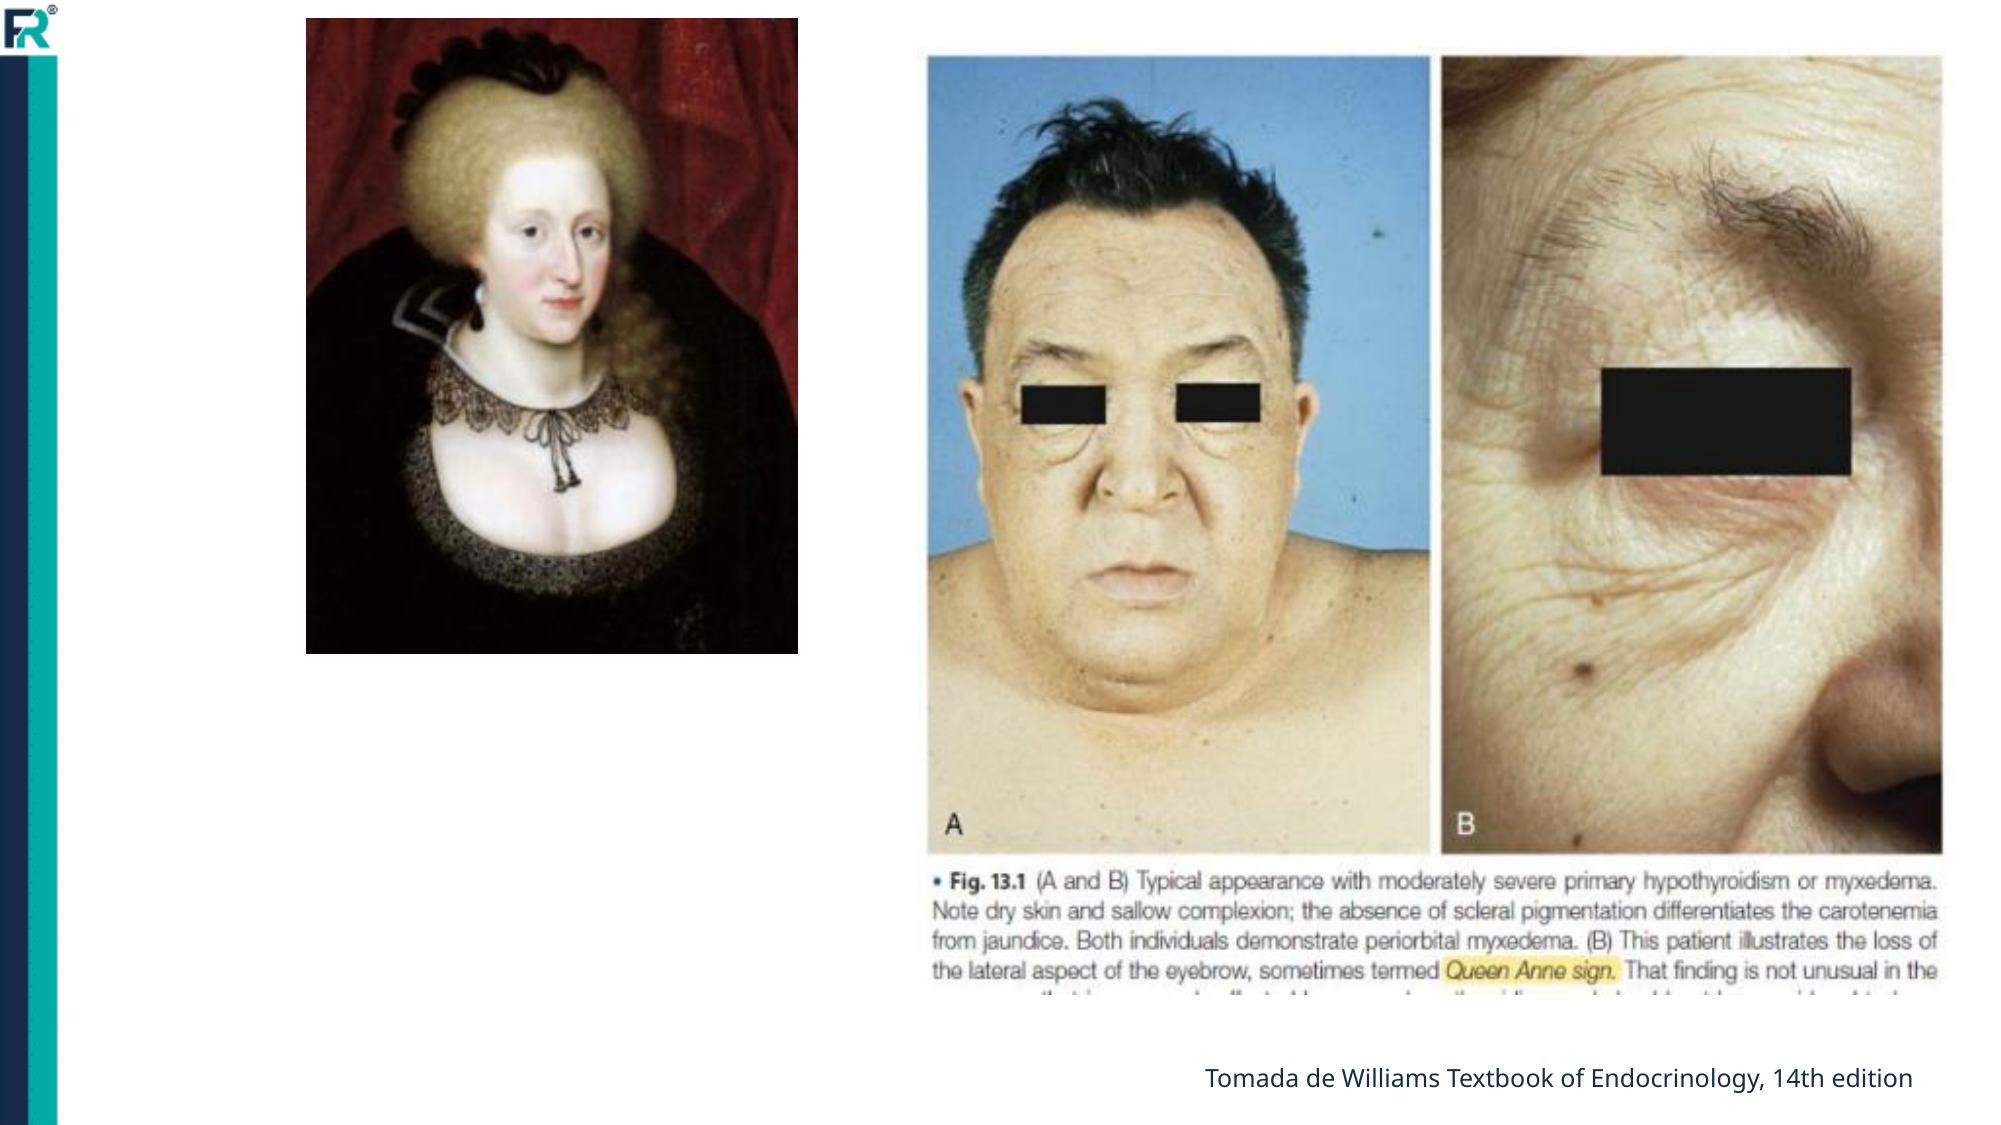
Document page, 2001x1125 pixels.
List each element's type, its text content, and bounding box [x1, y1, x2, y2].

picture [0, 0, 2001, 1125]
text_box Tomada de Williams Textbook of Endocrinology, 14th edition [935, 1055, 1937, 1100]
